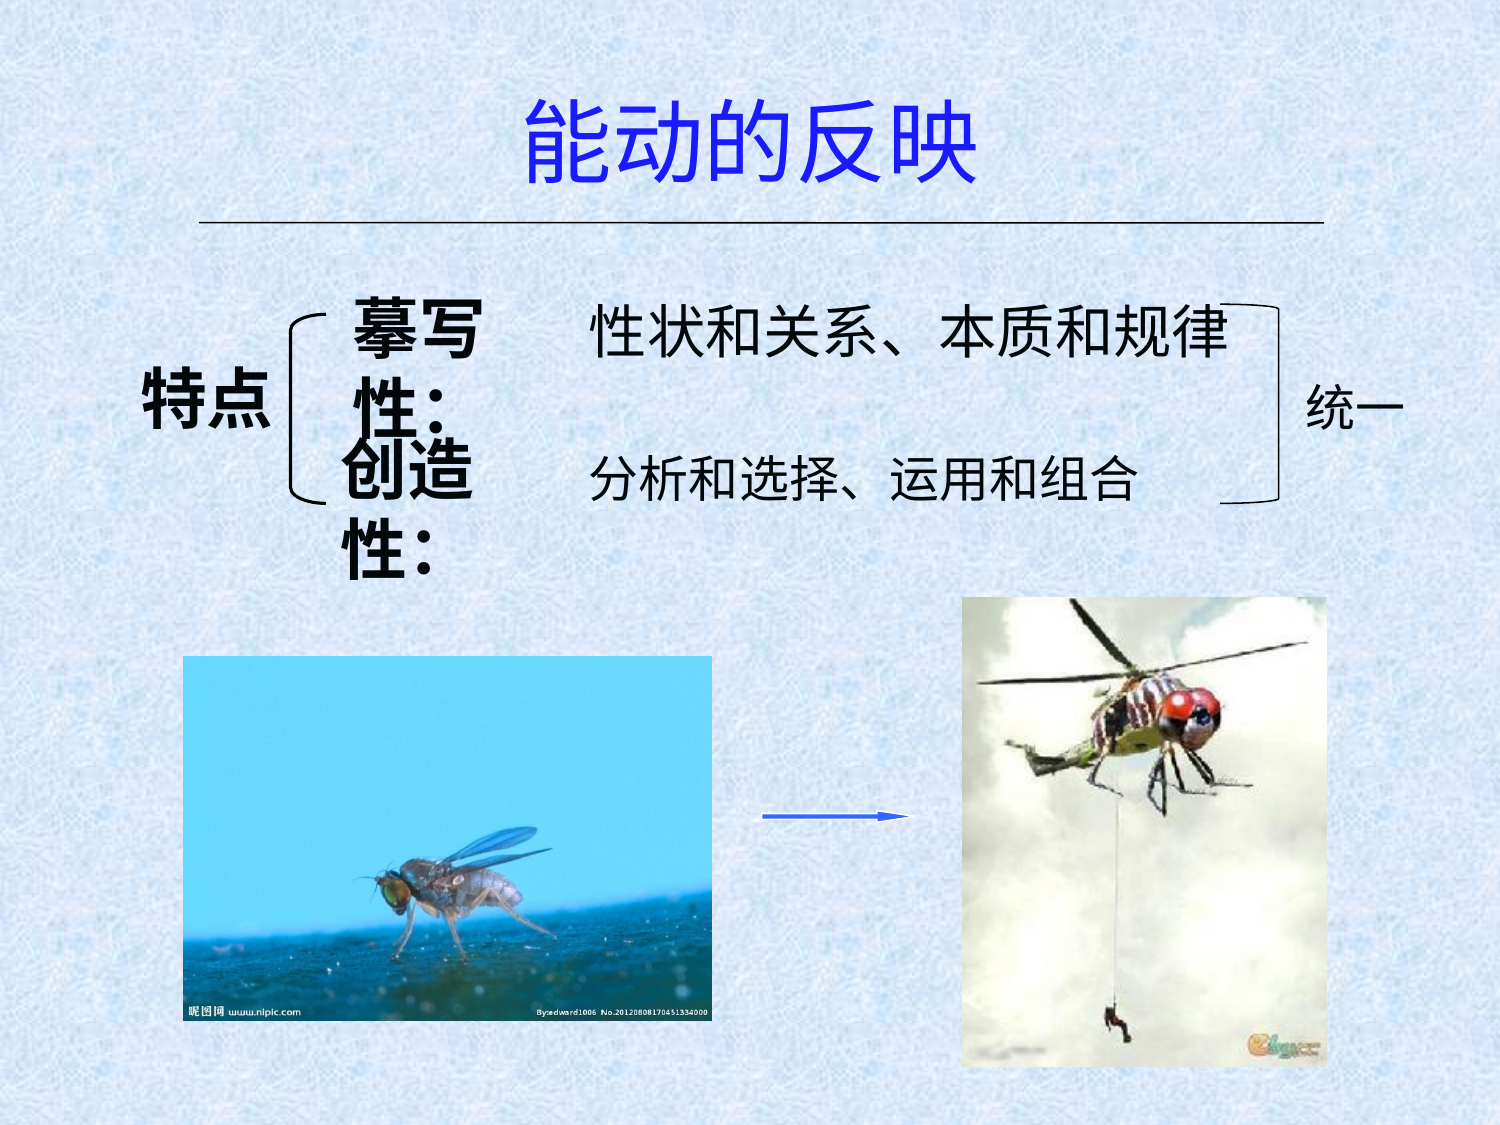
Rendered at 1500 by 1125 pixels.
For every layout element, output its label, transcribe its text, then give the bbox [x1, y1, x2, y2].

text_box 分析和选择、运用和组合 [574, 434, 1197, 516]
text_box [290, 314, 326, 504]
text_box [761, 810, 916, 823]
text_box 创造性： [326, 420, 599, 596]
picture [0, 0, 1500, 1125]
text_box [1220, 304, 1279, 504]
text_box 统一 [1291, 362, 1421, 444]
title 能动的反映 [74, 45, 1426, 234]
text_box 摹写性： [337, 279, 611, 434]
text_box 性状和关系、本质和规律 [574, 281, 1319, 373]
text_box 特点 [125, 349, 290, 445]
